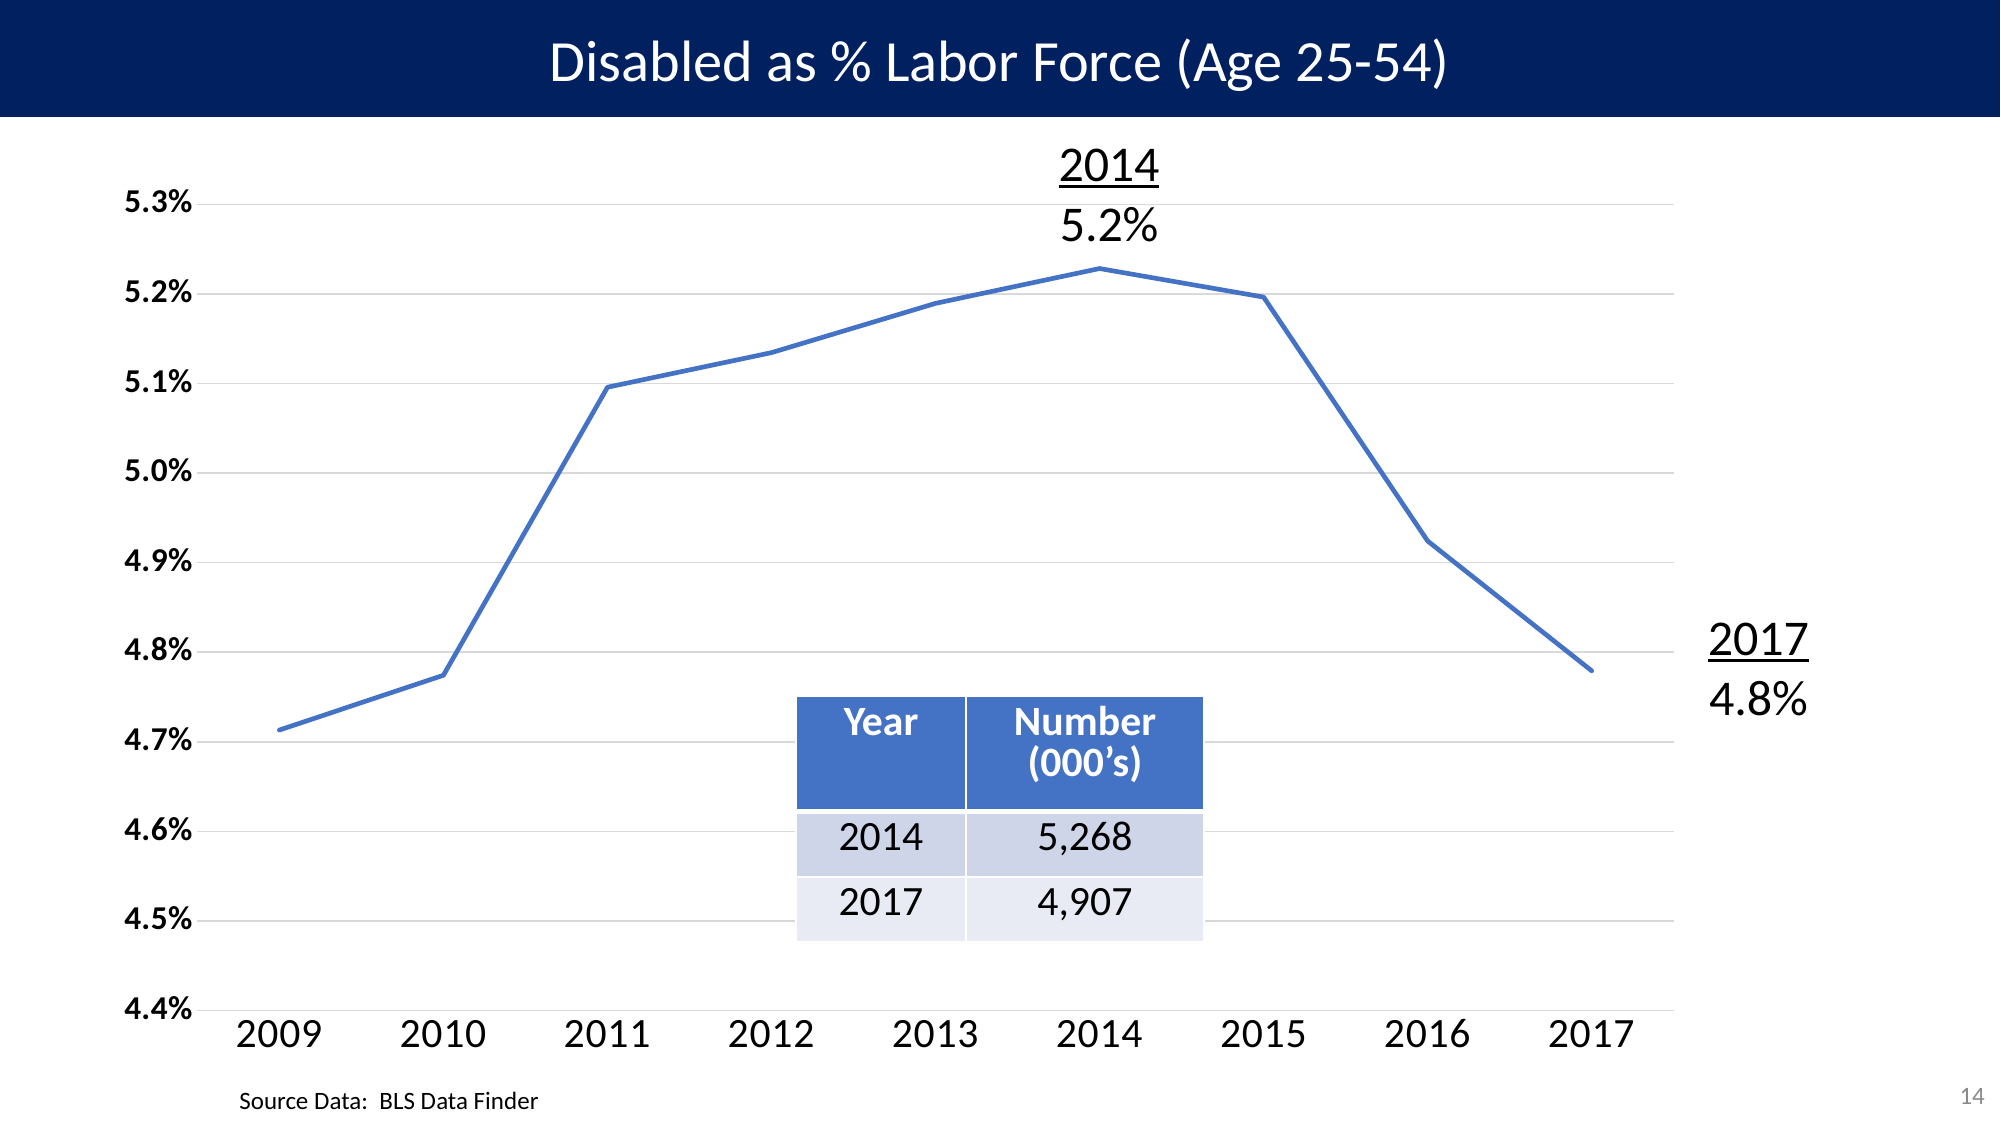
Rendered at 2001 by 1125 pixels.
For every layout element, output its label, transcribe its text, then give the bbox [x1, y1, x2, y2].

text_box Source Data: BLS Data Finder [224, 1077, 555, 1122]
text_box 2017 4.8% [1707, 598, 1824, 734]
chart [91, 169, 1707, 1077]
text_box 2014 5.2% [1043, 124, 1175, 169]
slide_number 14 [1550, 1065, 2000, 1125]
text_box Disabled as % Labor Force (Age 25-54) [0, 0, 2000, 117]
